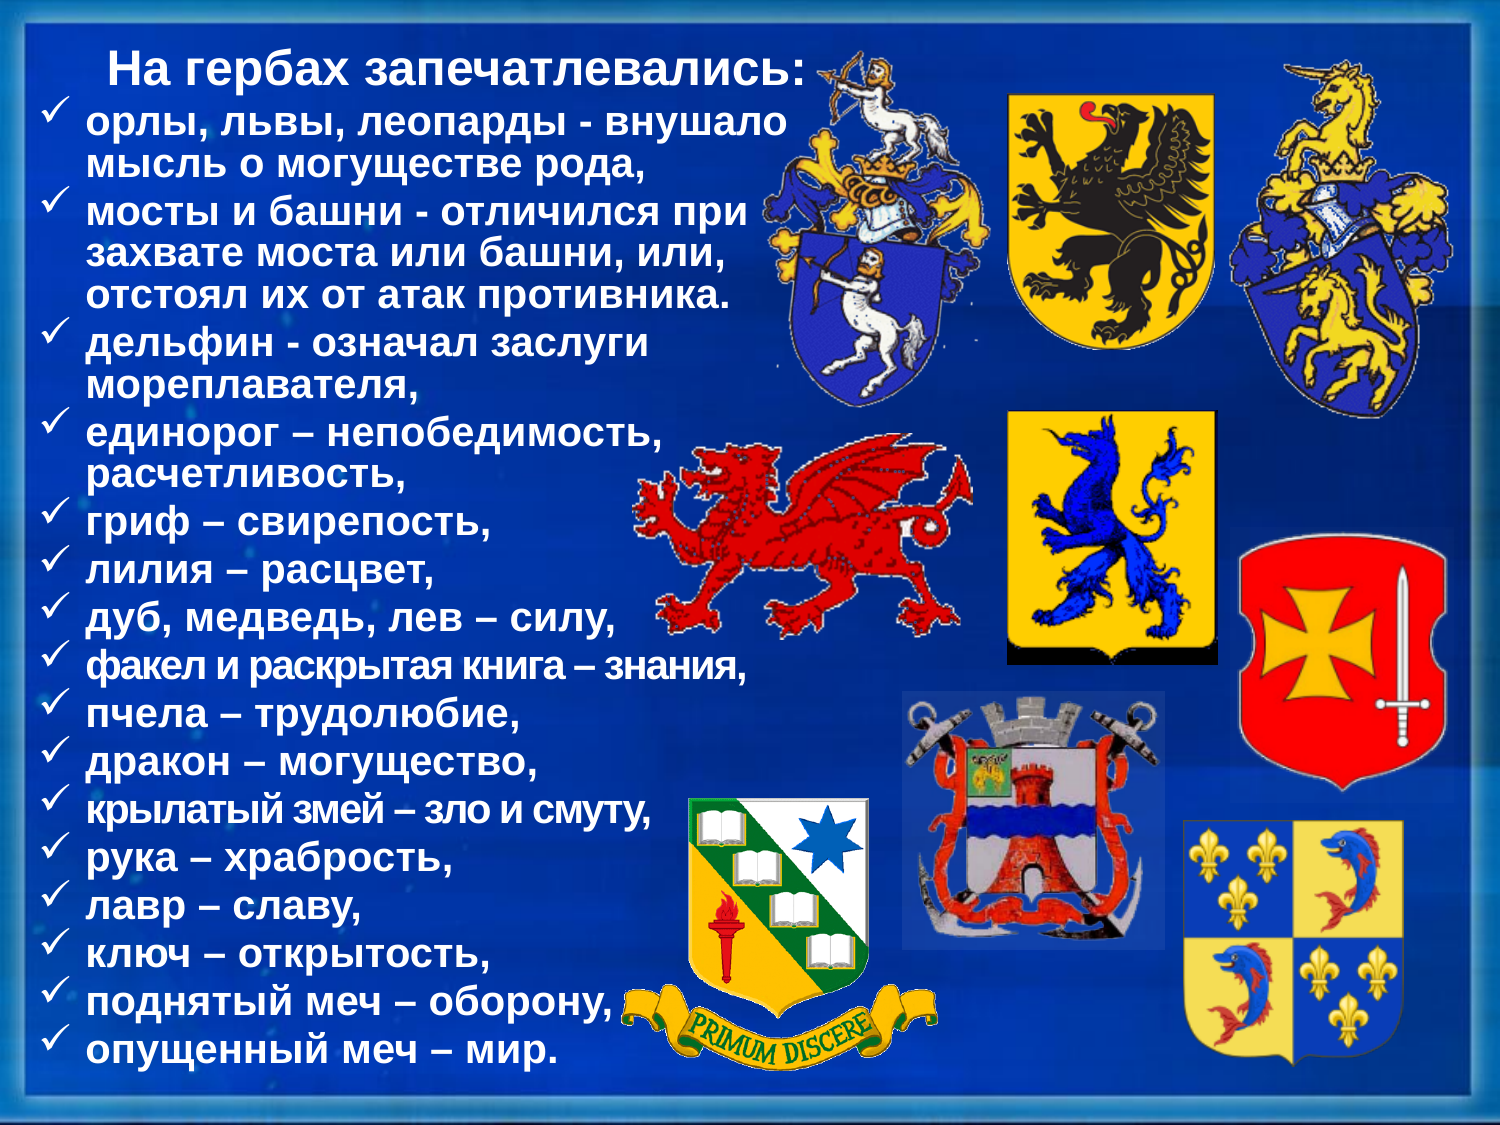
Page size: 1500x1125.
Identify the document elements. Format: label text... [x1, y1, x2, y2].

picture [0, 0, 1500, 1125]
text_box На гербах запечатлевались: орлы, львы, леопарды - внушало мысль о могуществе рода, мосты и башни - отличился при захвате моста или башни, или, отстоял их от атак противника. дельфин - означал заслуги мореплавателя, единорог – непобедимость, расчетливость, гриф – свирепость, лилия – расцвет, дуб, медведь, лев – силу, факел и раскрытая книга – знания, пчела – трудолюбие, дракон – могущество, крылатый змей – зло и смуту, рука – храбрость, лавр – славу, ключ – открытость, поднятый меч – оборону, опущенный меч – мир. [23, 46, 891, 1079]
